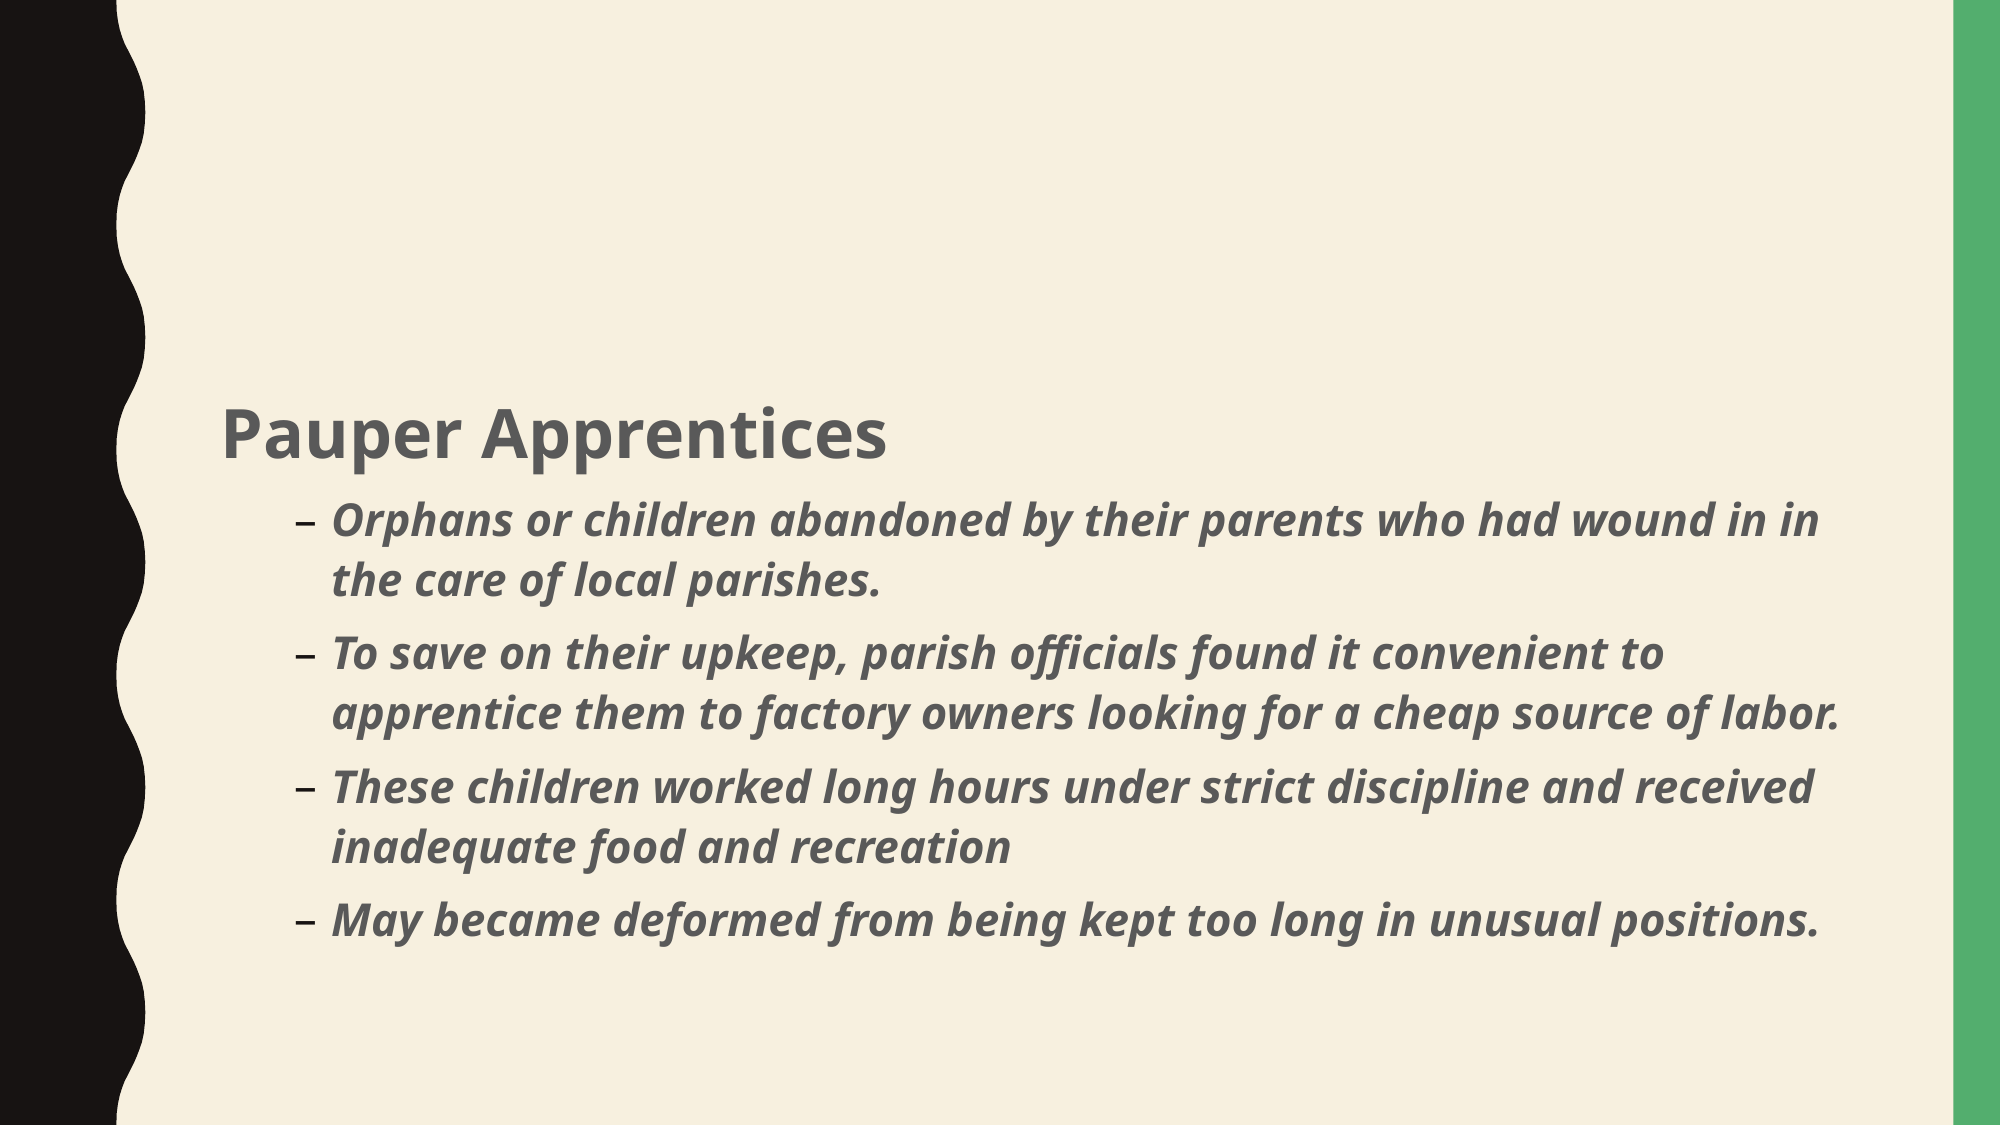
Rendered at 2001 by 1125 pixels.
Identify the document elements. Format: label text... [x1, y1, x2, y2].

list Pauper Apprentices Orphans or children abandoned by their parents who had wound in in the care of local parishes. To save on their upkeep, parish officials found it convenient to apprentice them to factory owners looking for a cheap source of labor. These children worked long hours under strict discipline and received inadequate food and recreation May became deformed from being kept too long in unusual positions. [205, 375, 1875, 965]
